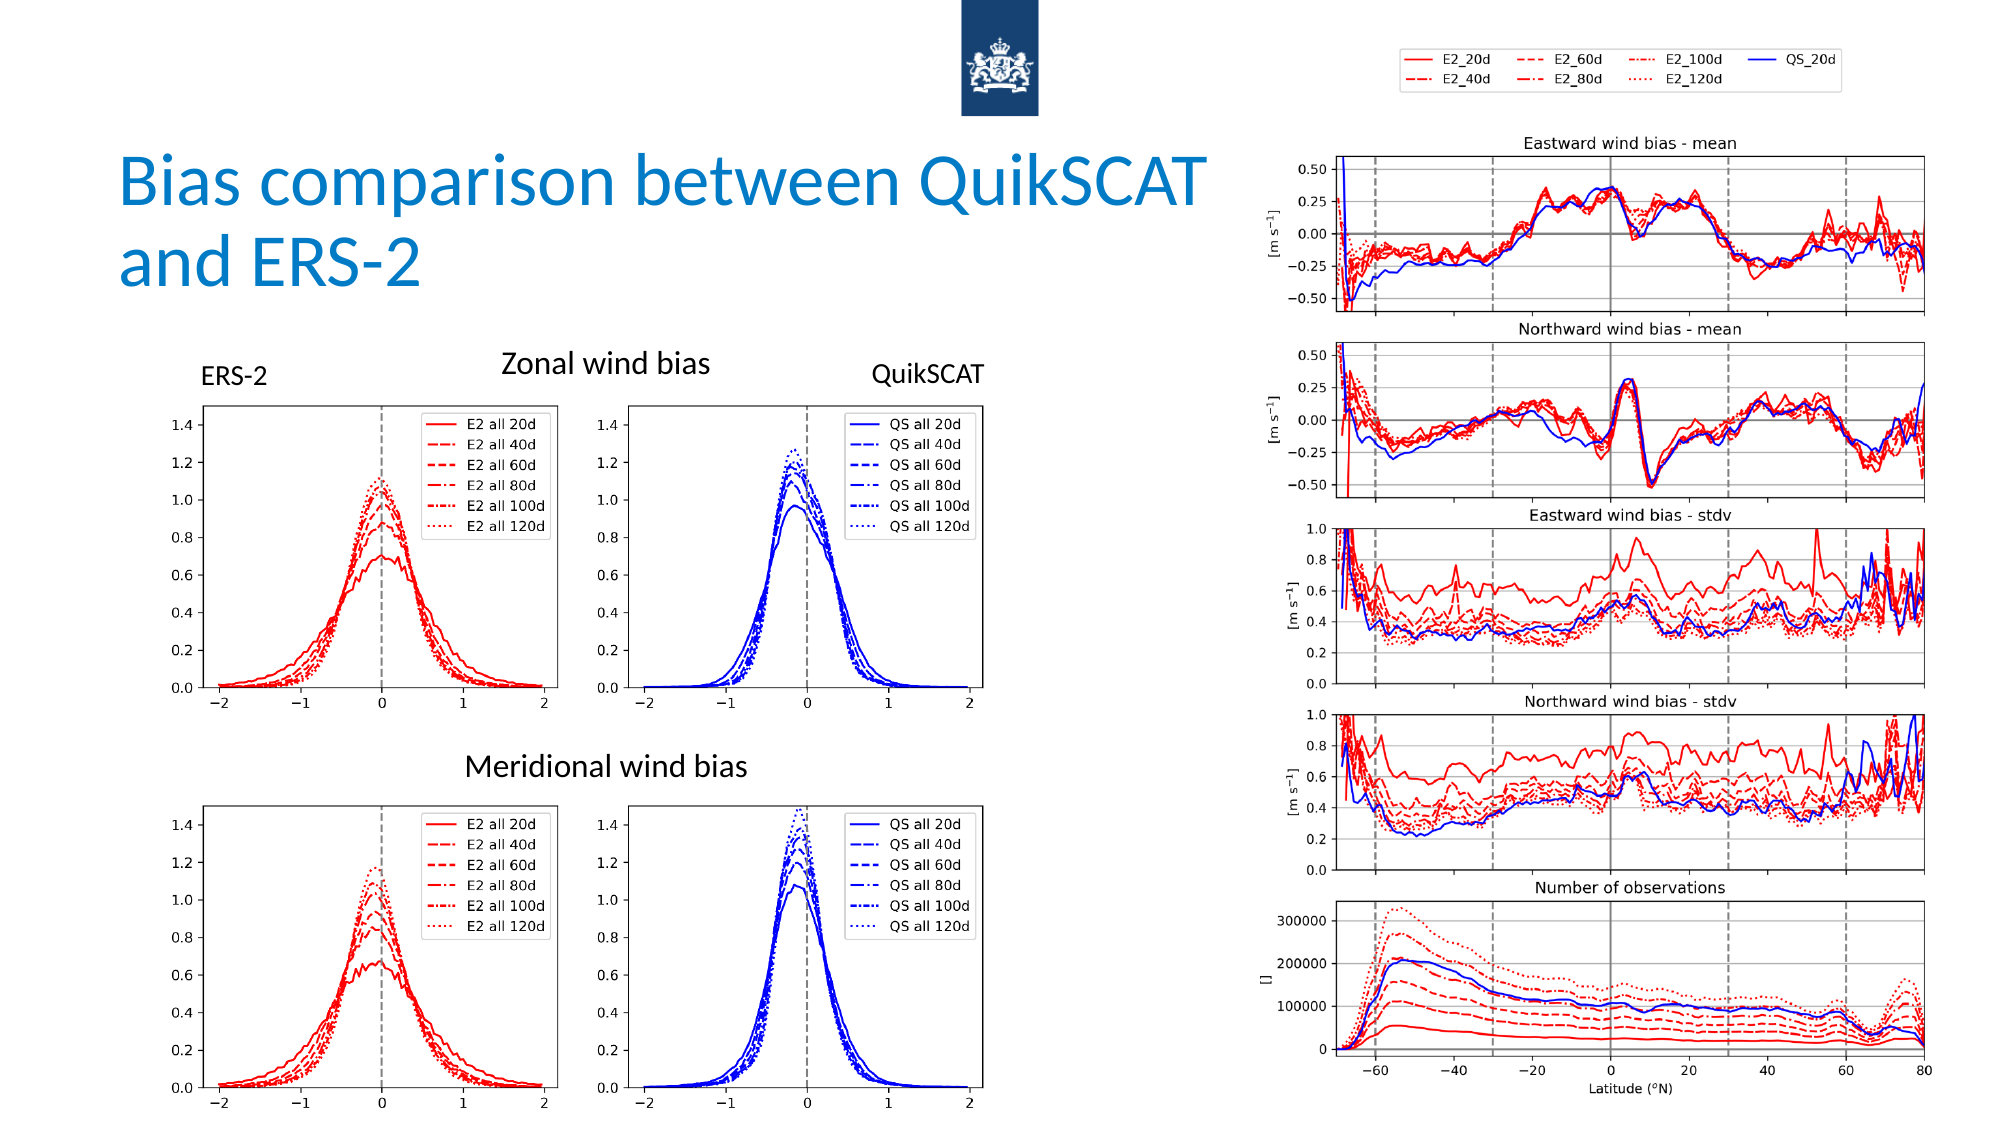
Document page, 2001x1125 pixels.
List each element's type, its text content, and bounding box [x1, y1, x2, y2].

picture [76, 382, 1083, 722]
picture [0, 0, 2001, 1110]
text_box ERS-2 [129, 348, 339, 382]
text_box Zonal wind bias [474, 333, 738, 382]
title Bias comparison between QuikSCAT and ERS-2 [104, 117, 1241, 326]
text_box QuikSCAT [823, 346, 1033, 382]
text_box Meridional wind bias [441, 736, 772, 788]
picture [76, 788, 1083, 1125]
